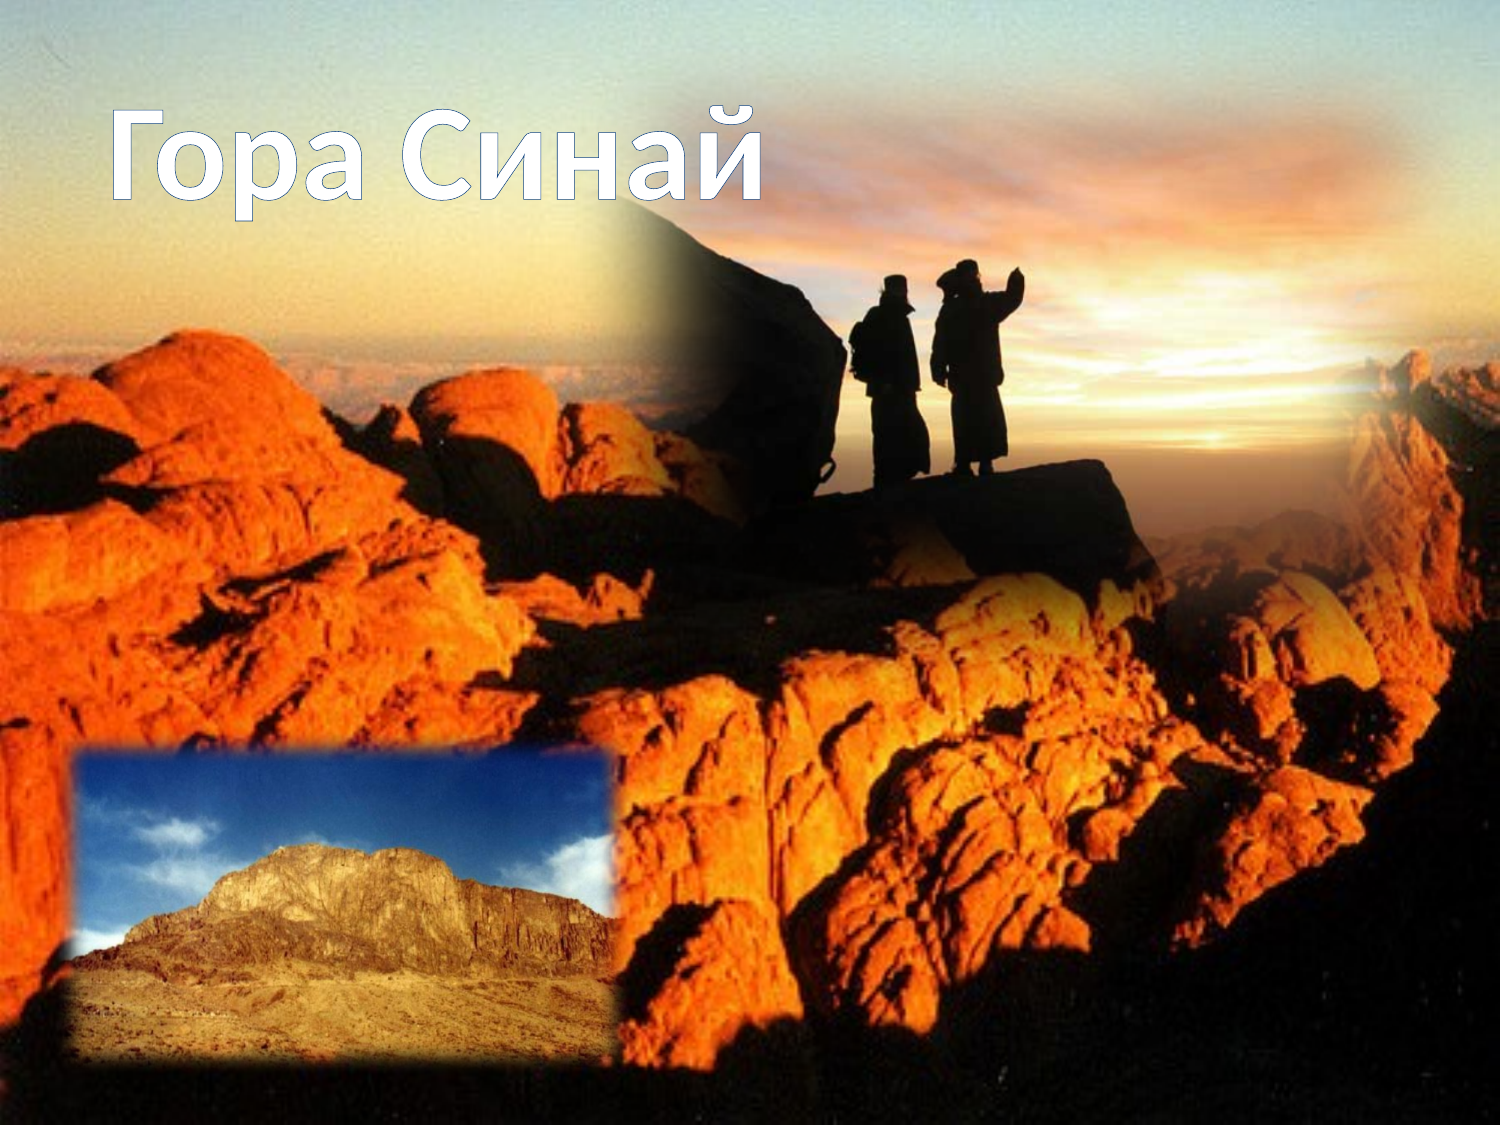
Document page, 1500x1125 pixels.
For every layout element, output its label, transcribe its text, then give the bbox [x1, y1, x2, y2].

picture [0, 0, 1500, 1125]
text_box Гора Синай [91, 54, 555, 235]
